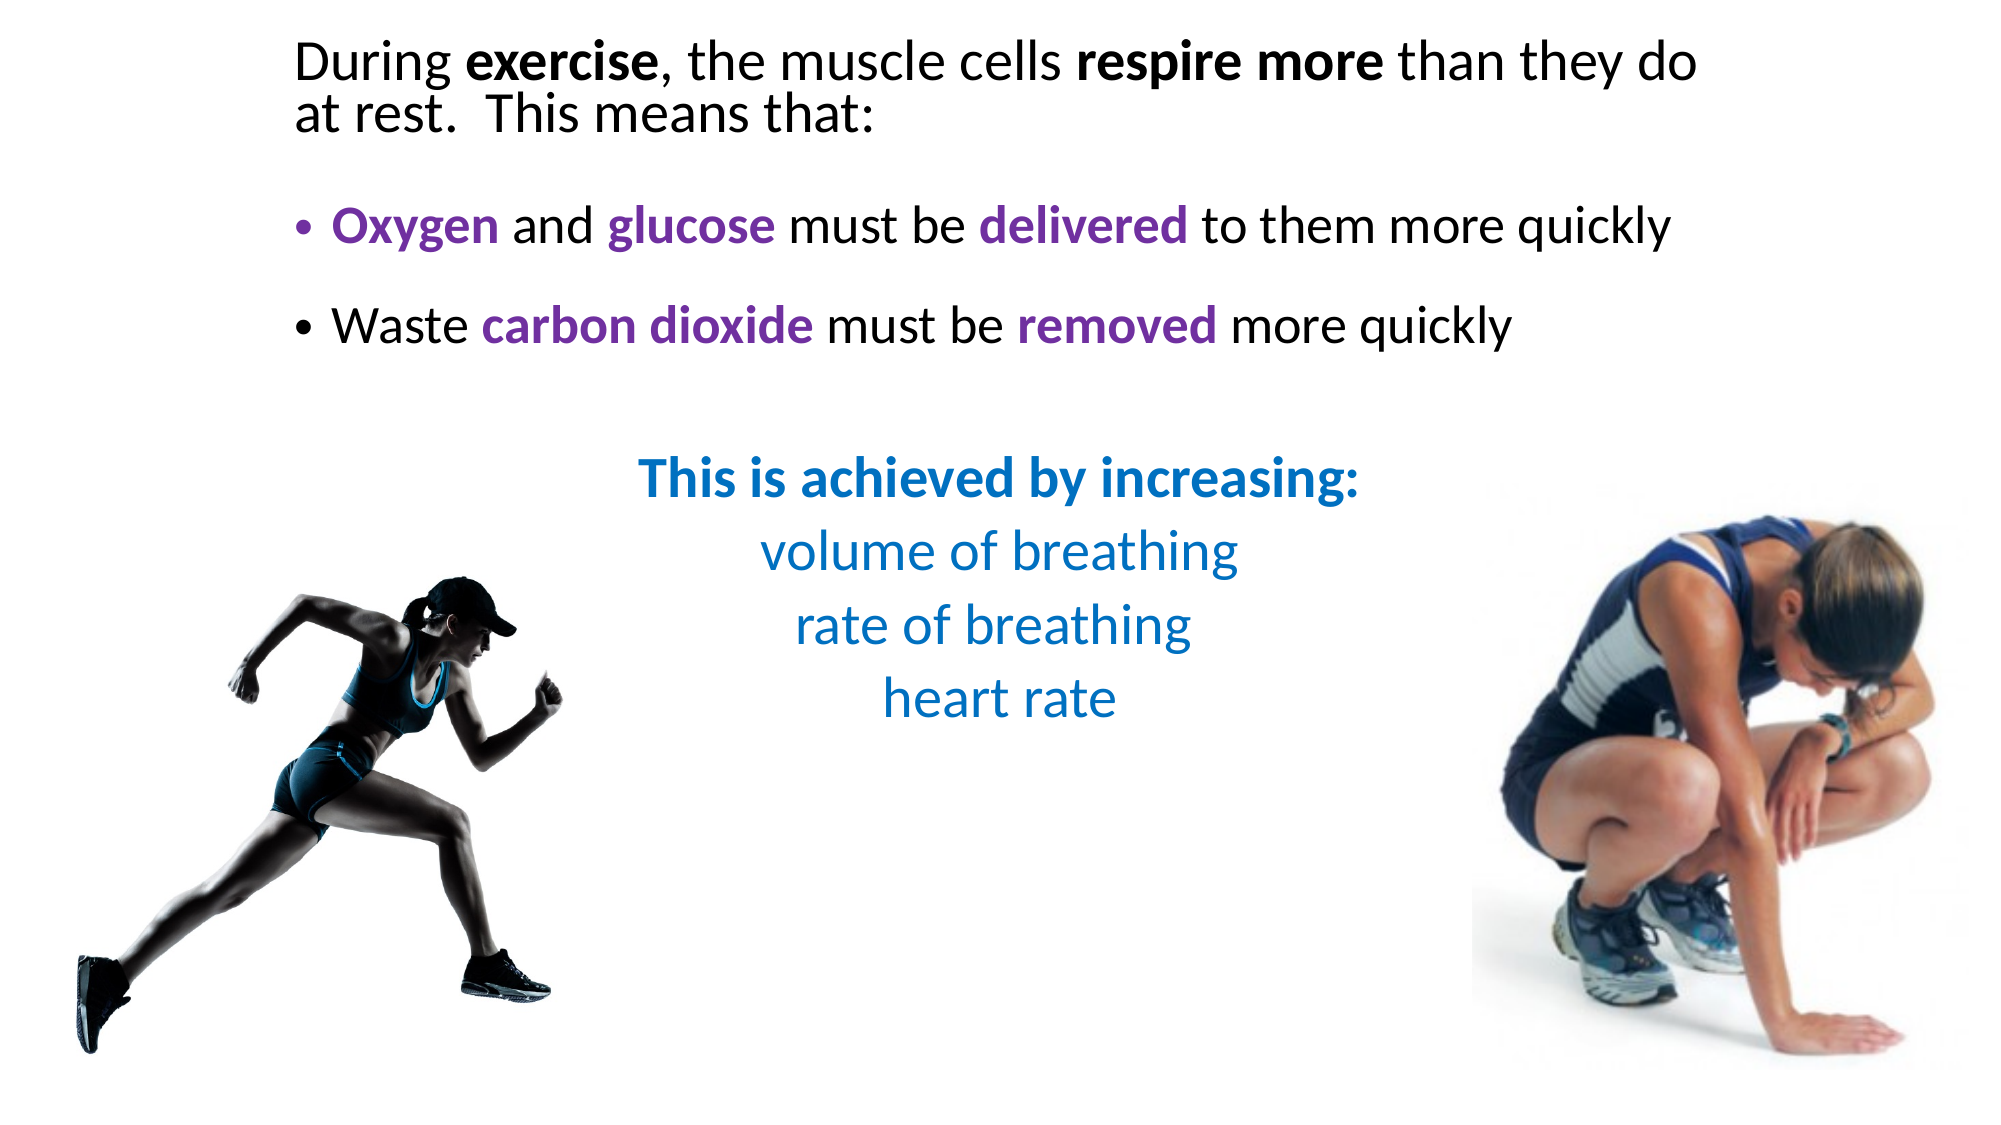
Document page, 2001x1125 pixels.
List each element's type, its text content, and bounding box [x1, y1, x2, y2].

picture [1472, 483, 1969, 1070]
list During exercise, the muscle cells respire more than they do at rest. This means that: Oxygen and glucose must be delivered to them more quickly Waste carbon dioxide must be removed more quickly This is achieved by increasing: volume of breathing rate of breathing heart rate [279, 30, 1721, 988]
picture [65, 564, 686, 1057]
